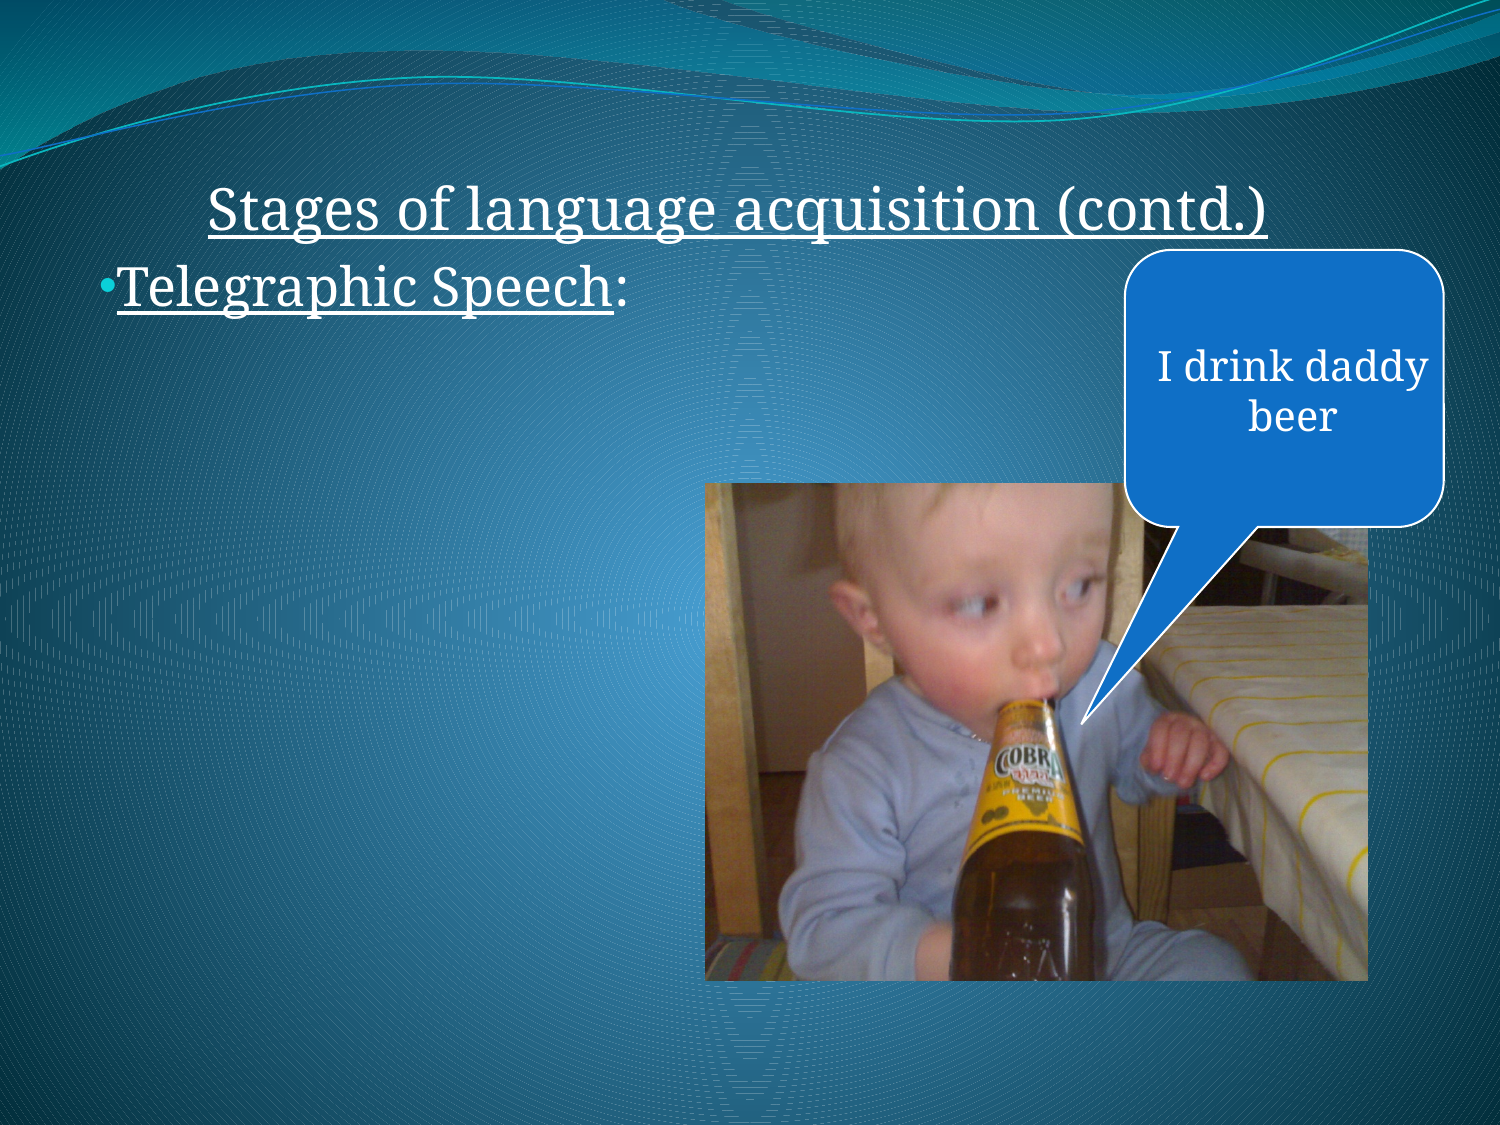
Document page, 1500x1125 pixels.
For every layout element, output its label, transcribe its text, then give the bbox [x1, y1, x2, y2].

text_box I drink daddy beer [1142, 332, 1444, 448]
subtitle Stages of language acquisition (contd.) Telegraphic Speech: [98, 87, 1388, 1125]
text_box [1124, 249, 1444, 527]
title [698, 484, 1374, 992]
picture [705, 483, 1369, 981]
text_box [1369, 486, 1374, 527]
